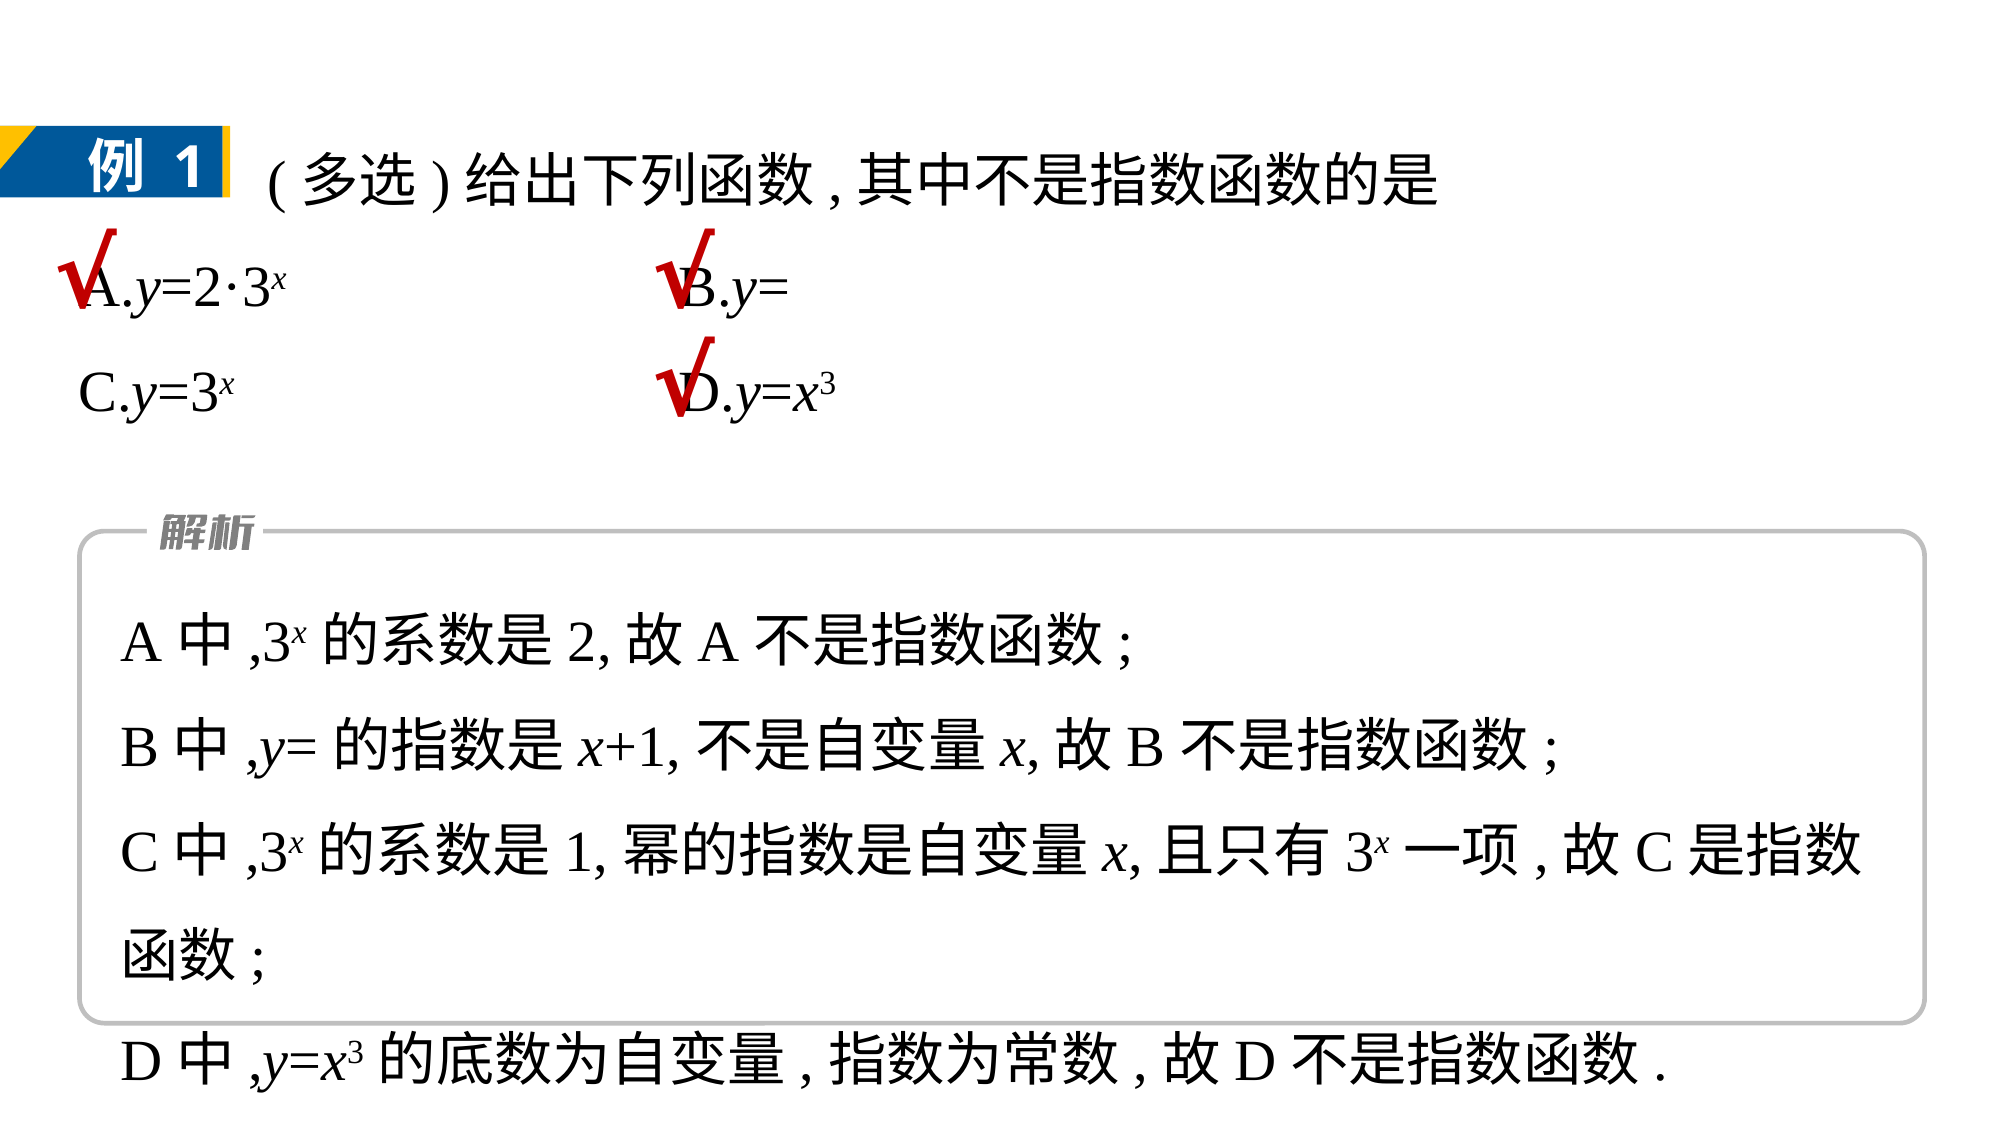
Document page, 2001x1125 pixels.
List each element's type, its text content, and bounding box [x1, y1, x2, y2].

text_box √ [637, 206, 762, 314]
text_box √ [637, 314, 762, 442]
text_box √ [40, 220, 164, 334]
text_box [79, 512, 1925, 1024]
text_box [0, 121, 231, 220]
